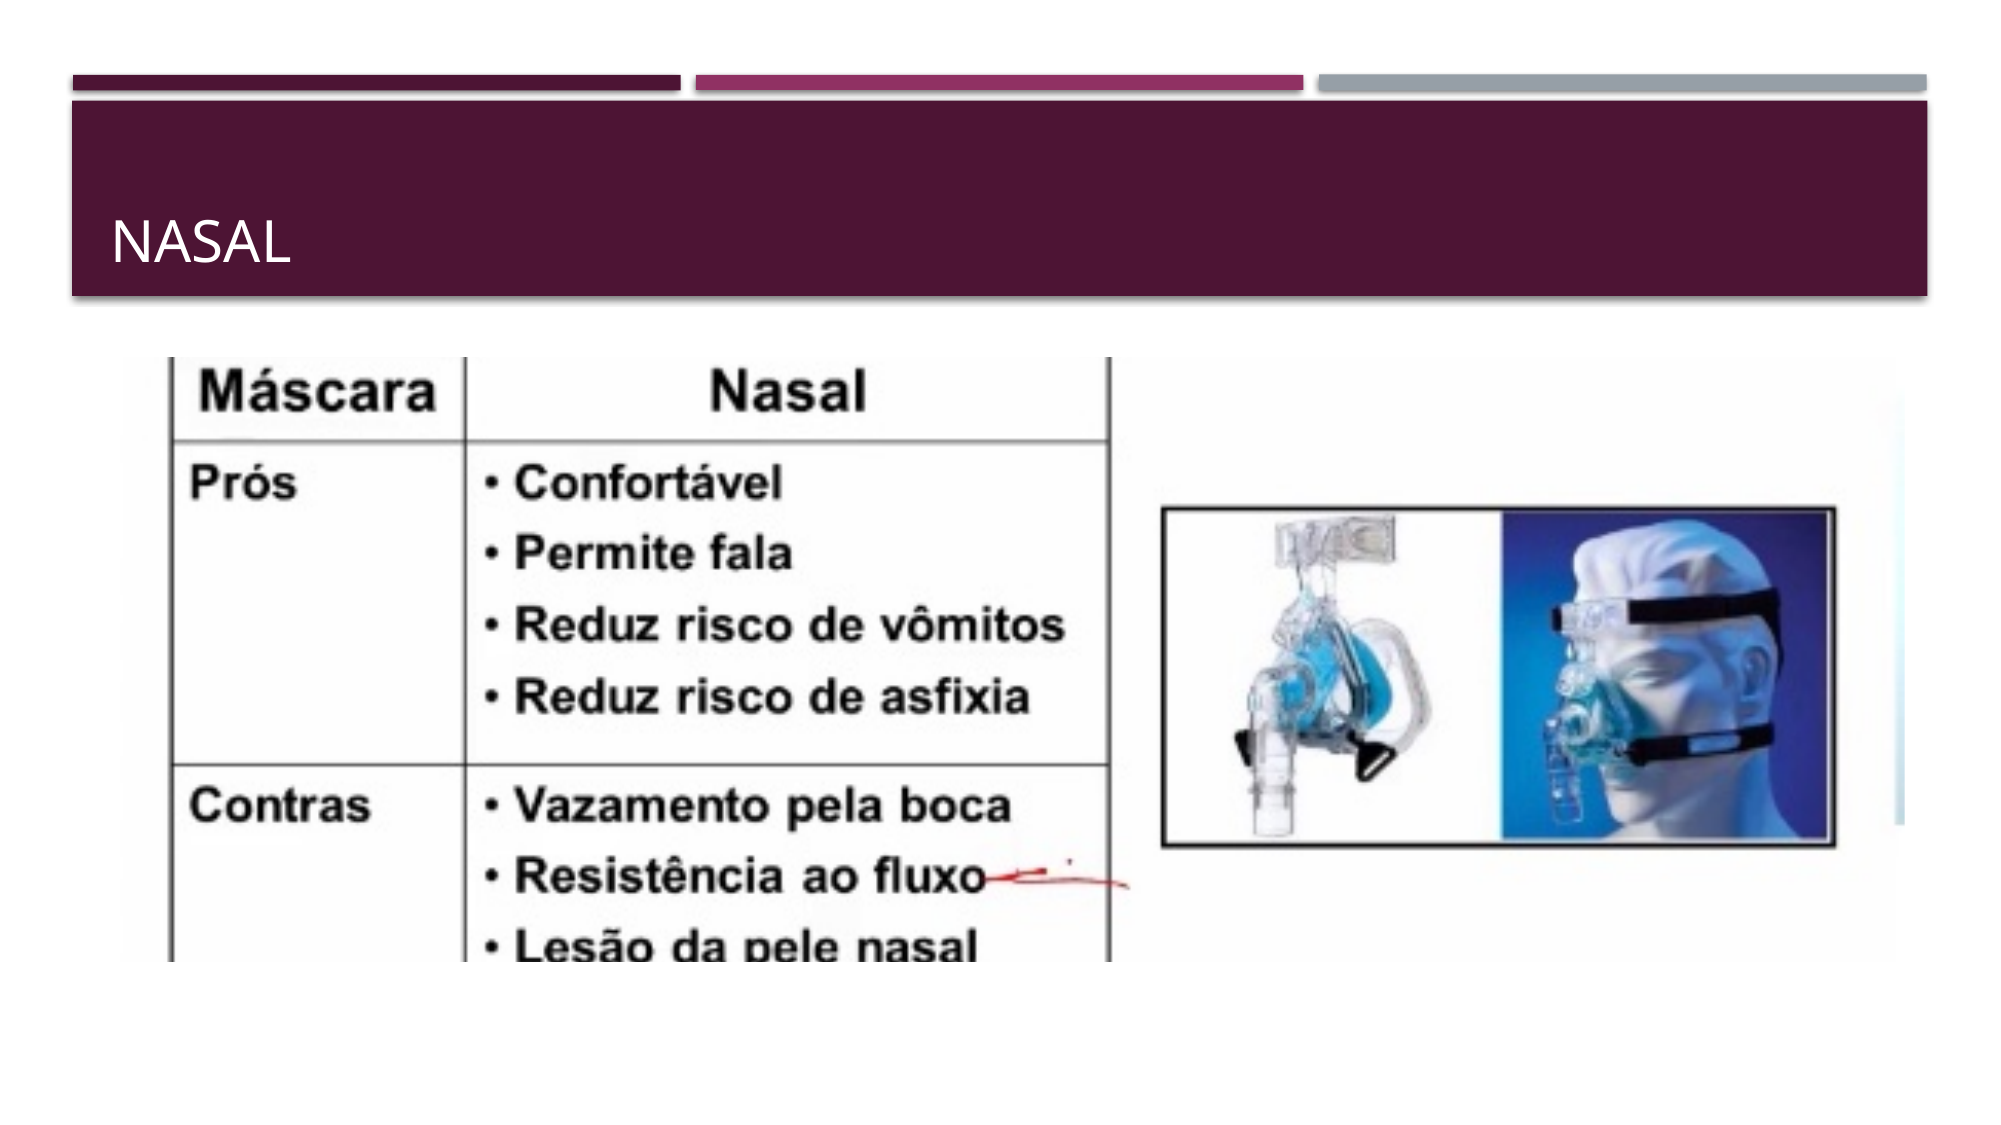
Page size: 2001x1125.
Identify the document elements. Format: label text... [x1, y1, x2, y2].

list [94, 357, 1906, 962]
title NASAL [95, 115, 1905, 282]
